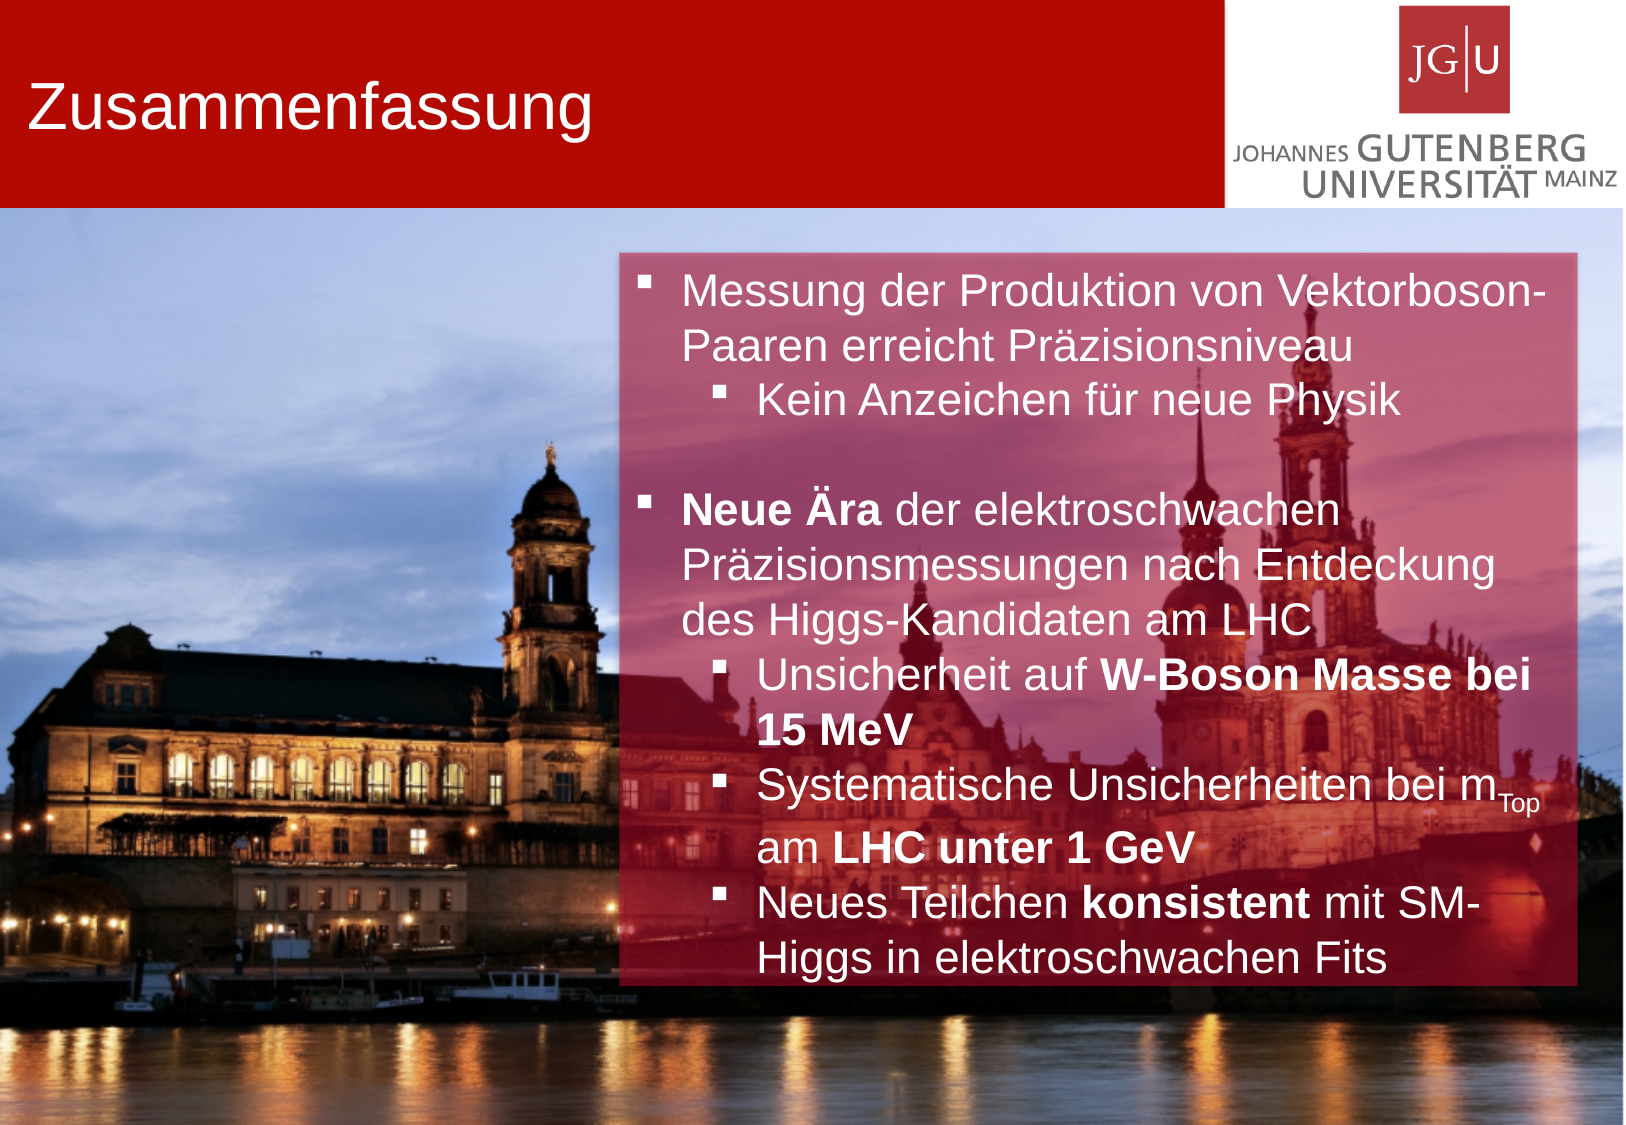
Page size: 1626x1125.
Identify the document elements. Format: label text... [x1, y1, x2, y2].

picture [0, 0, 1625, 1125]
list Zusammenfassung [12, 54, 1230, 172]
